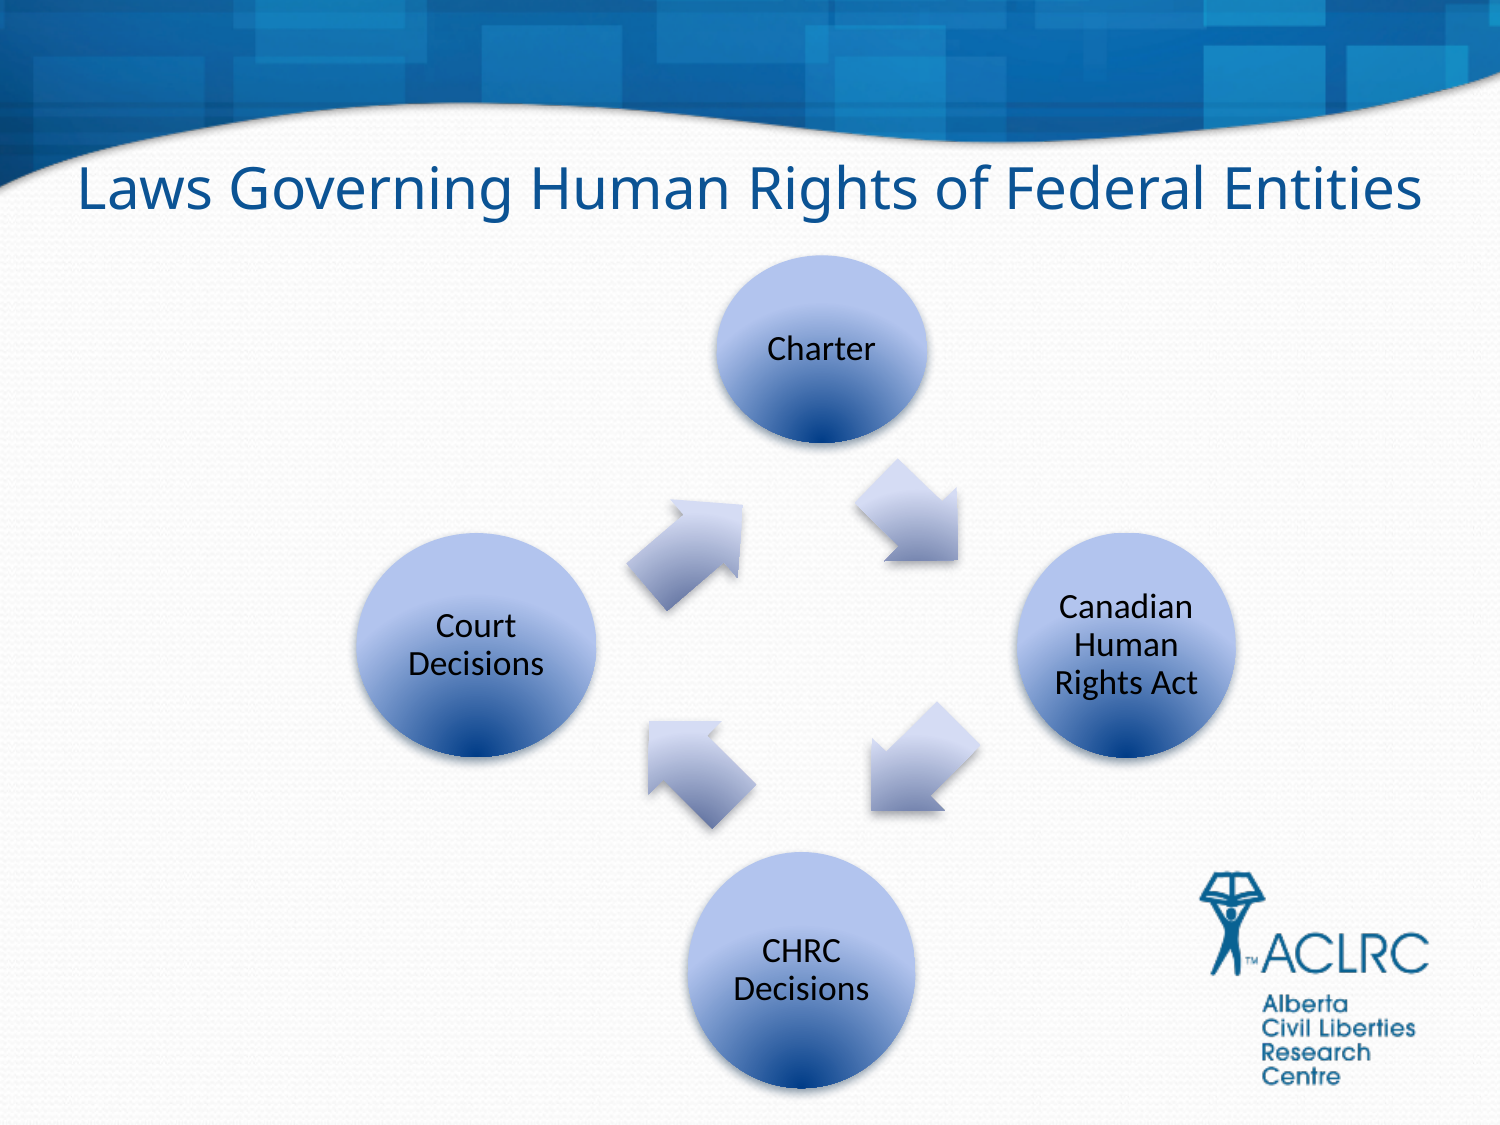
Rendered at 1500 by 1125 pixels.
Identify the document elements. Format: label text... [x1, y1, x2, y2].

title DEFINITIONS [1471, 152, 1476, 291]
picture [0, 0, 1500, 1125]
title Laws Governing Human Rights of Federal Entities [76, 125, 1483, 291]
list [88, 148, 1471, 1107]
